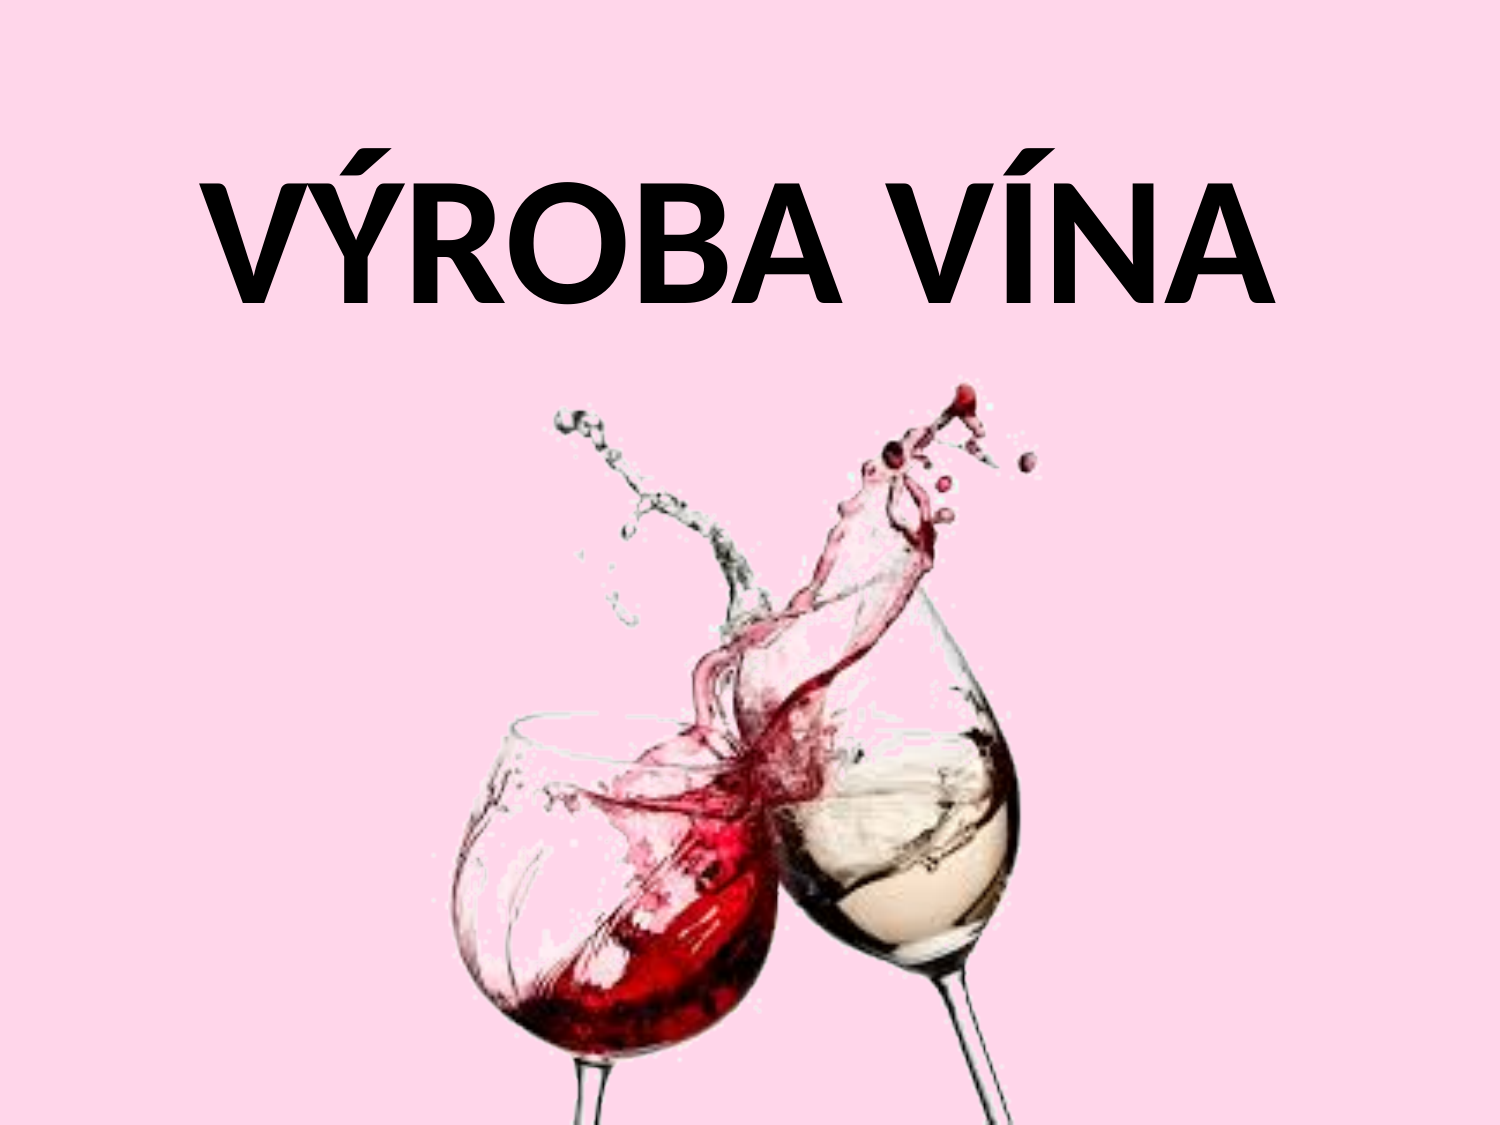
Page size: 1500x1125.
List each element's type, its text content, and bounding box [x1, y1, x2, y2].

picture [349, 349, 1126, 1125]
text_box VÝROBA VÍNA [100, 108, 1376, 350]
